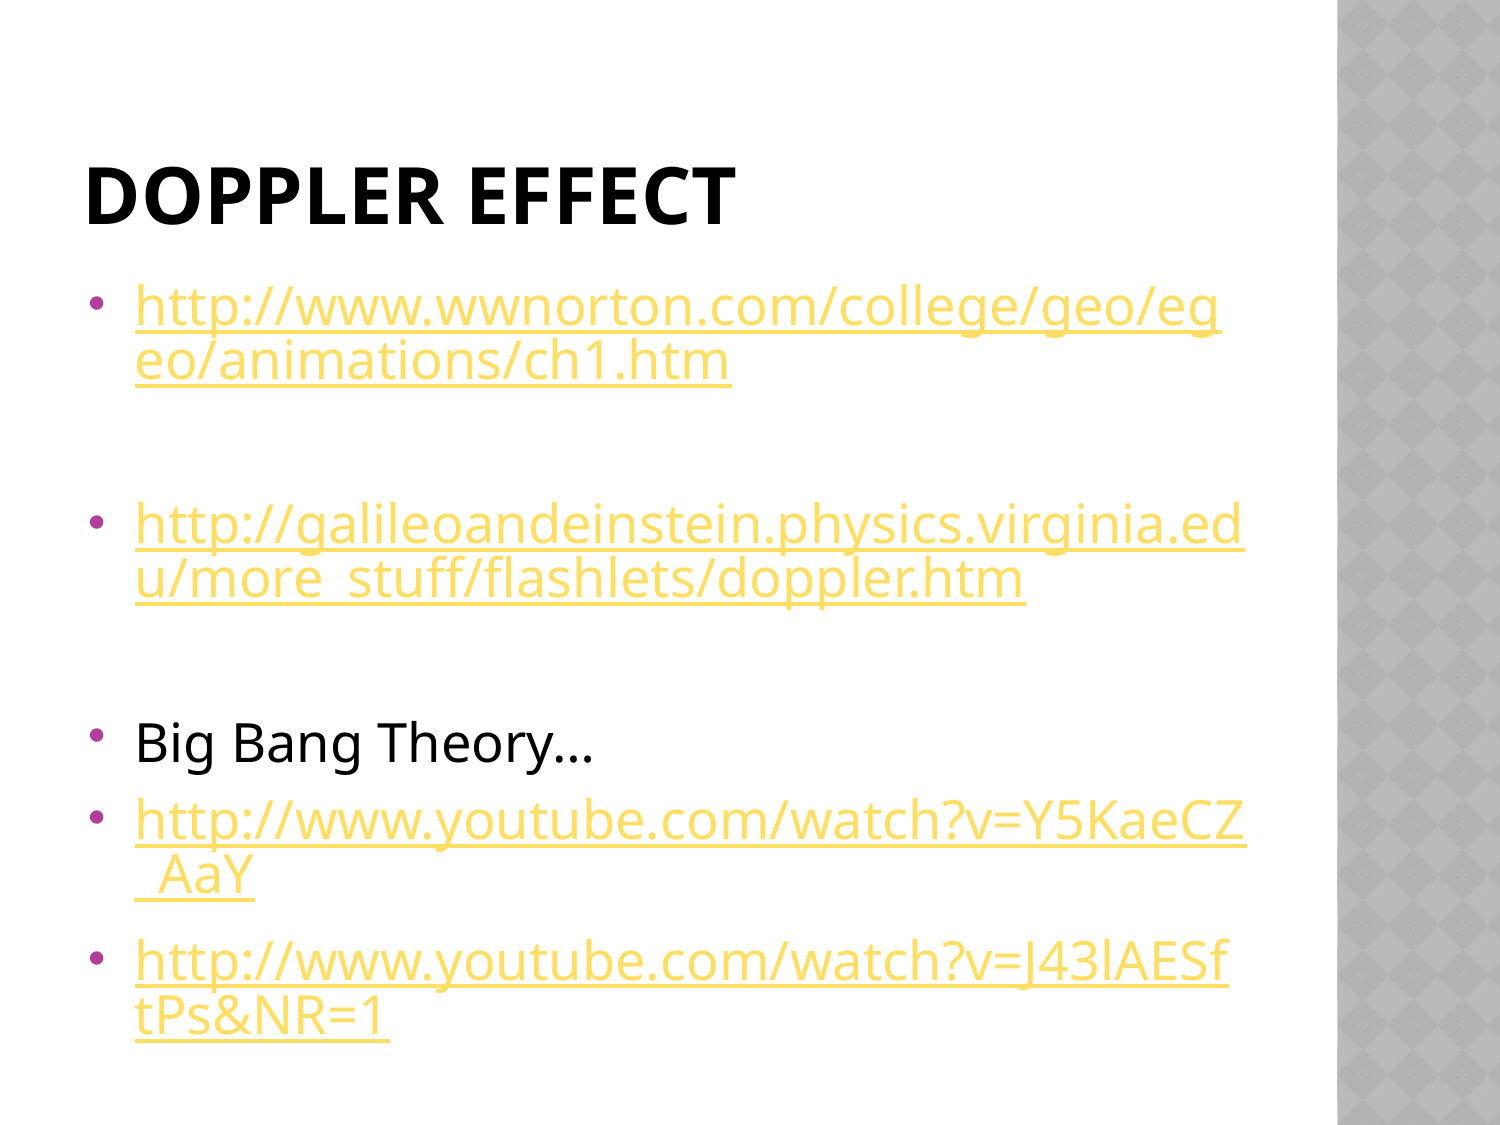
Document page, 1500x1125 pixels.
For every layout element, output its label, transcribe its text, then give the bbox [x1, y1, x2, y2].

list http://www.wwnorton.com/college/geo/egeo/animations/ch1.htm http://galileoandeinstein.physics.virginia.edu/more_stuff/flashlets/doppler.htm Big Bang Theory… http://www.youtube.com/watch?v=Y5KaeCZ_AaY http://www.youtube.com/watch?v=J43lAESftPs&NR=1 [74, 263, 1263, 1060]
title Doppler Effect [75, 52, 1263, 240]
